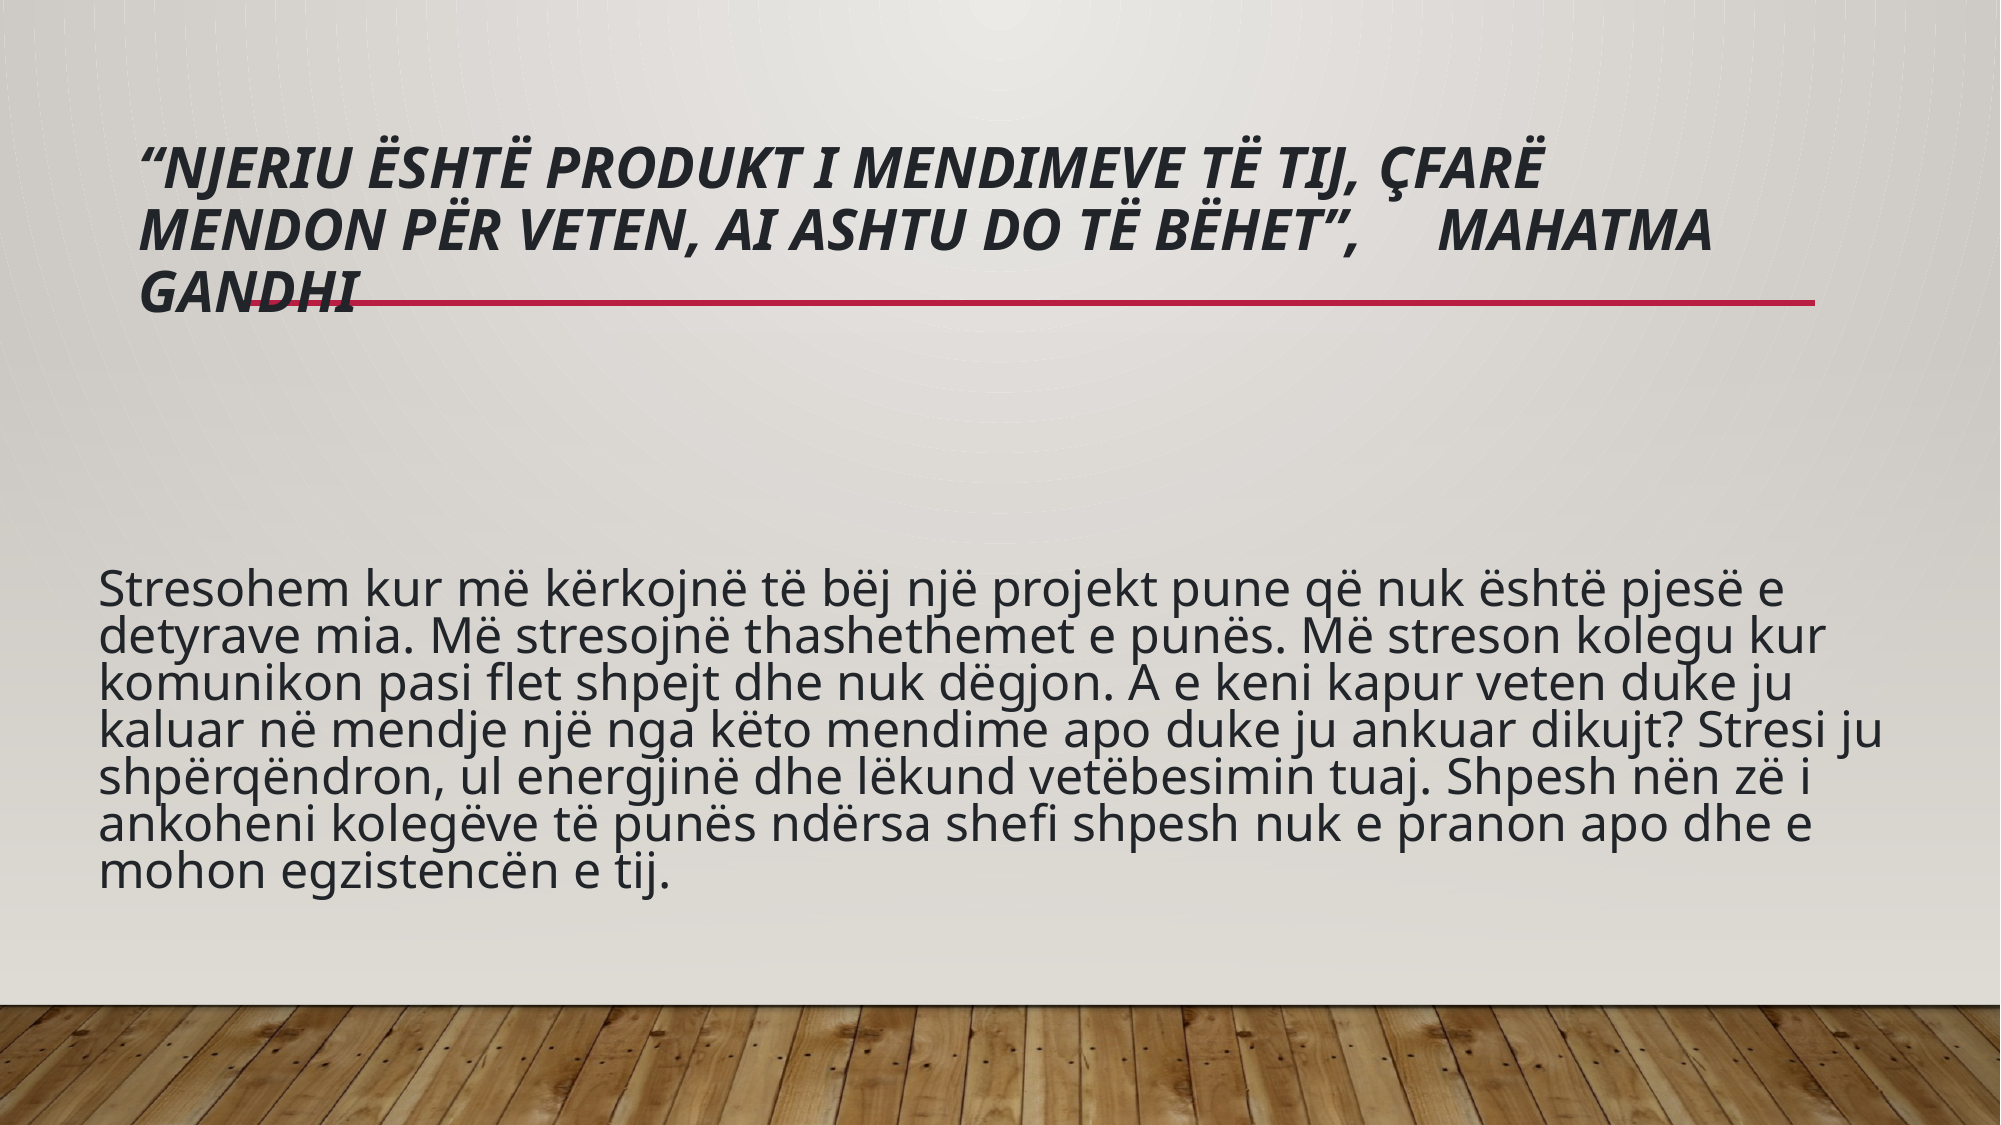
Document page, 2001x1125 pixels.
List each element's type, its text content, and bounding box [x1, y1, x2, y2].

picture [0, 1005, 2000, 1125]
text_box Stresohem kur më kërkojnë të bëj një projekt pune që nuk është pjesë e detyrave mia. Më stresojnë thashethemet e punës. Më streson kolegu kur komunikon pasi flet shpejt dhe nuk dëgjon. A e keni kapur veten duke ju kaluar në mendje një nga këto mendime apo duke ju ankuar dikujt? Stresi ju shpërqëndron, ul energjinë dhe lëkund vetëbesimin tuaj. Shpesh nën zë i ankoheni kolegëve të punës ndërsa shefi shpesh nuk e pranon apo dhe e mohon egzistencën e tij. [83, 562, 1922, 906]
title “Njeriu është produkt i mendimeve të tij, çfarë mendon për veten, ai ashtu do të bëhet”, Mahatma Gandhi [123, 131, 1814, 467]
